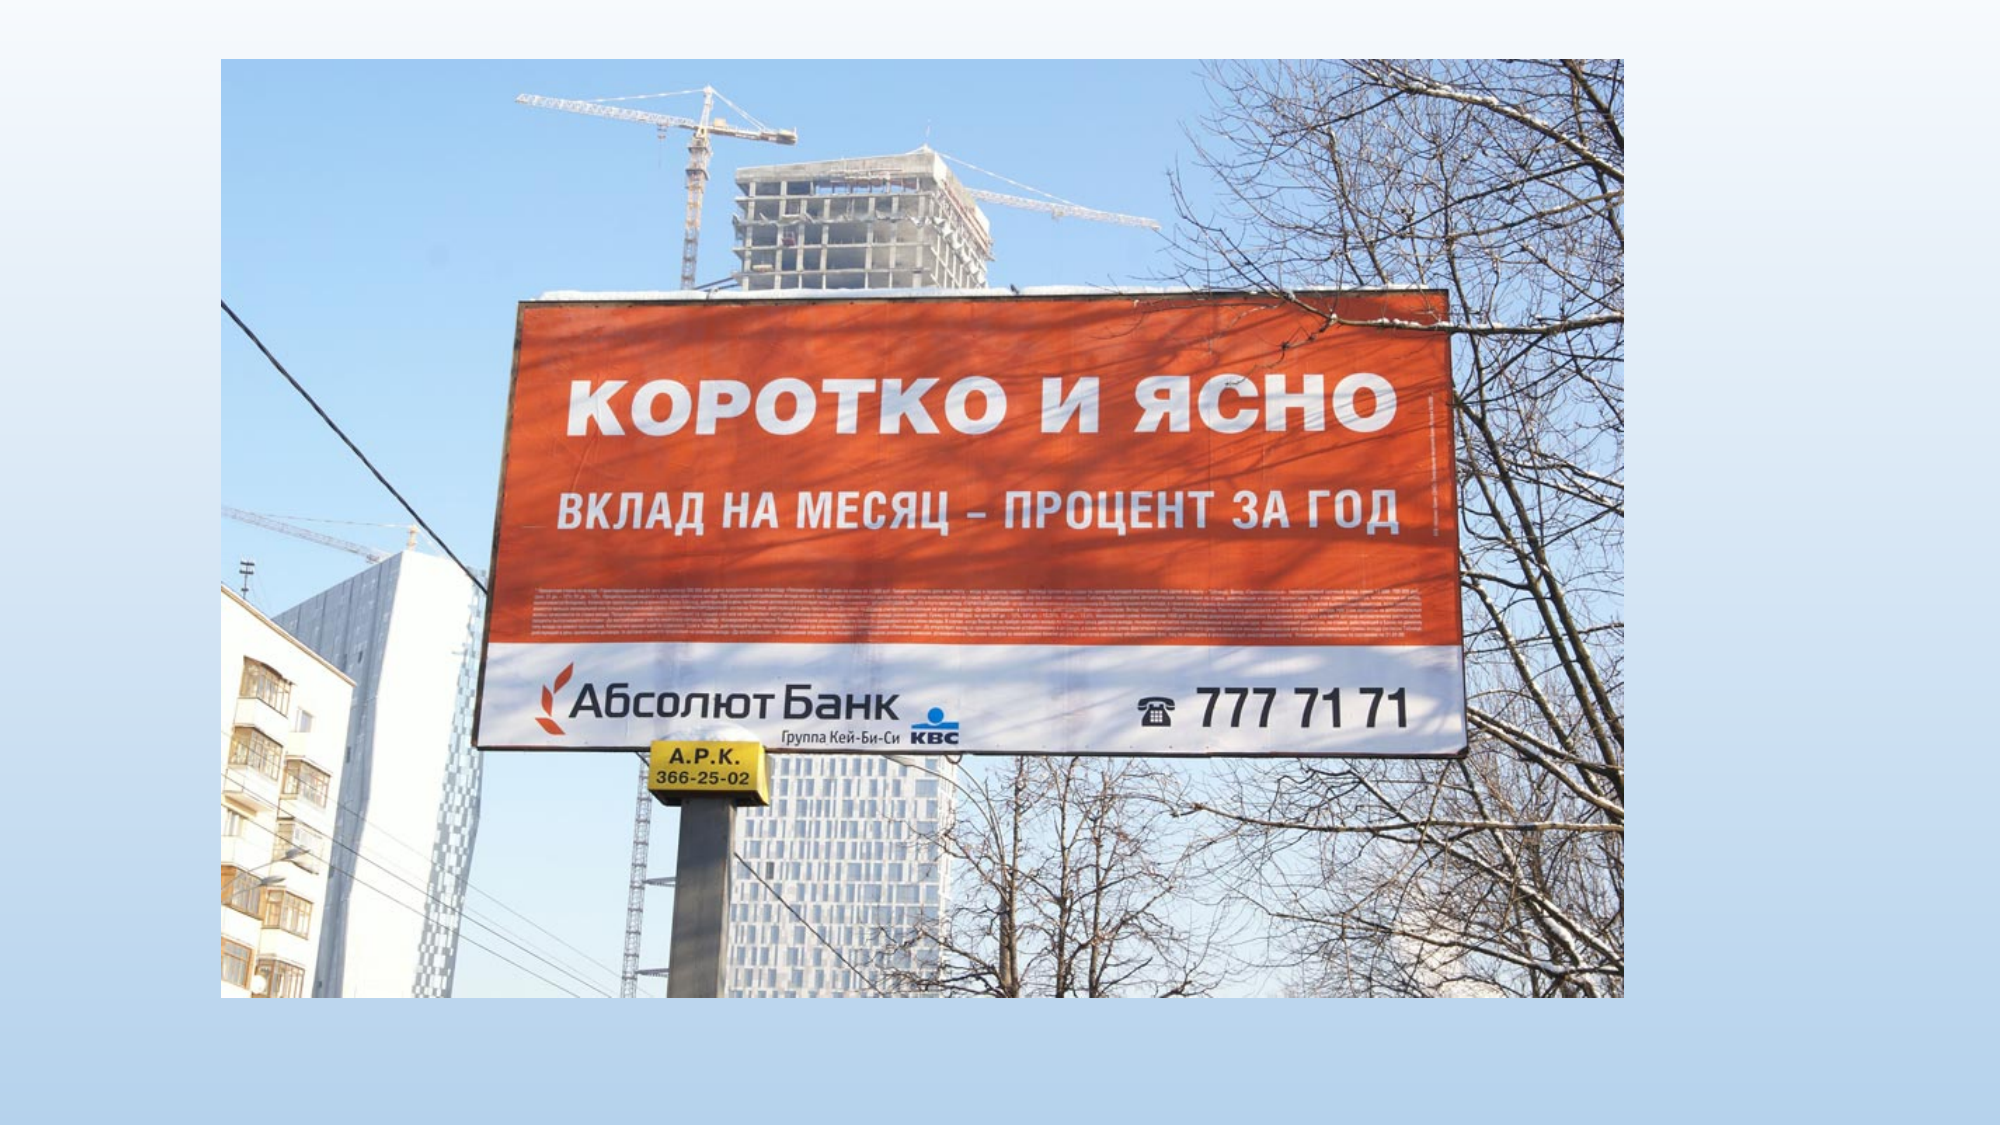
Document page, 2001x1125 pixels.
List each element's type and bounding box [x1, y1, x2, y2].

picture [221, 59, 1624, 998]
